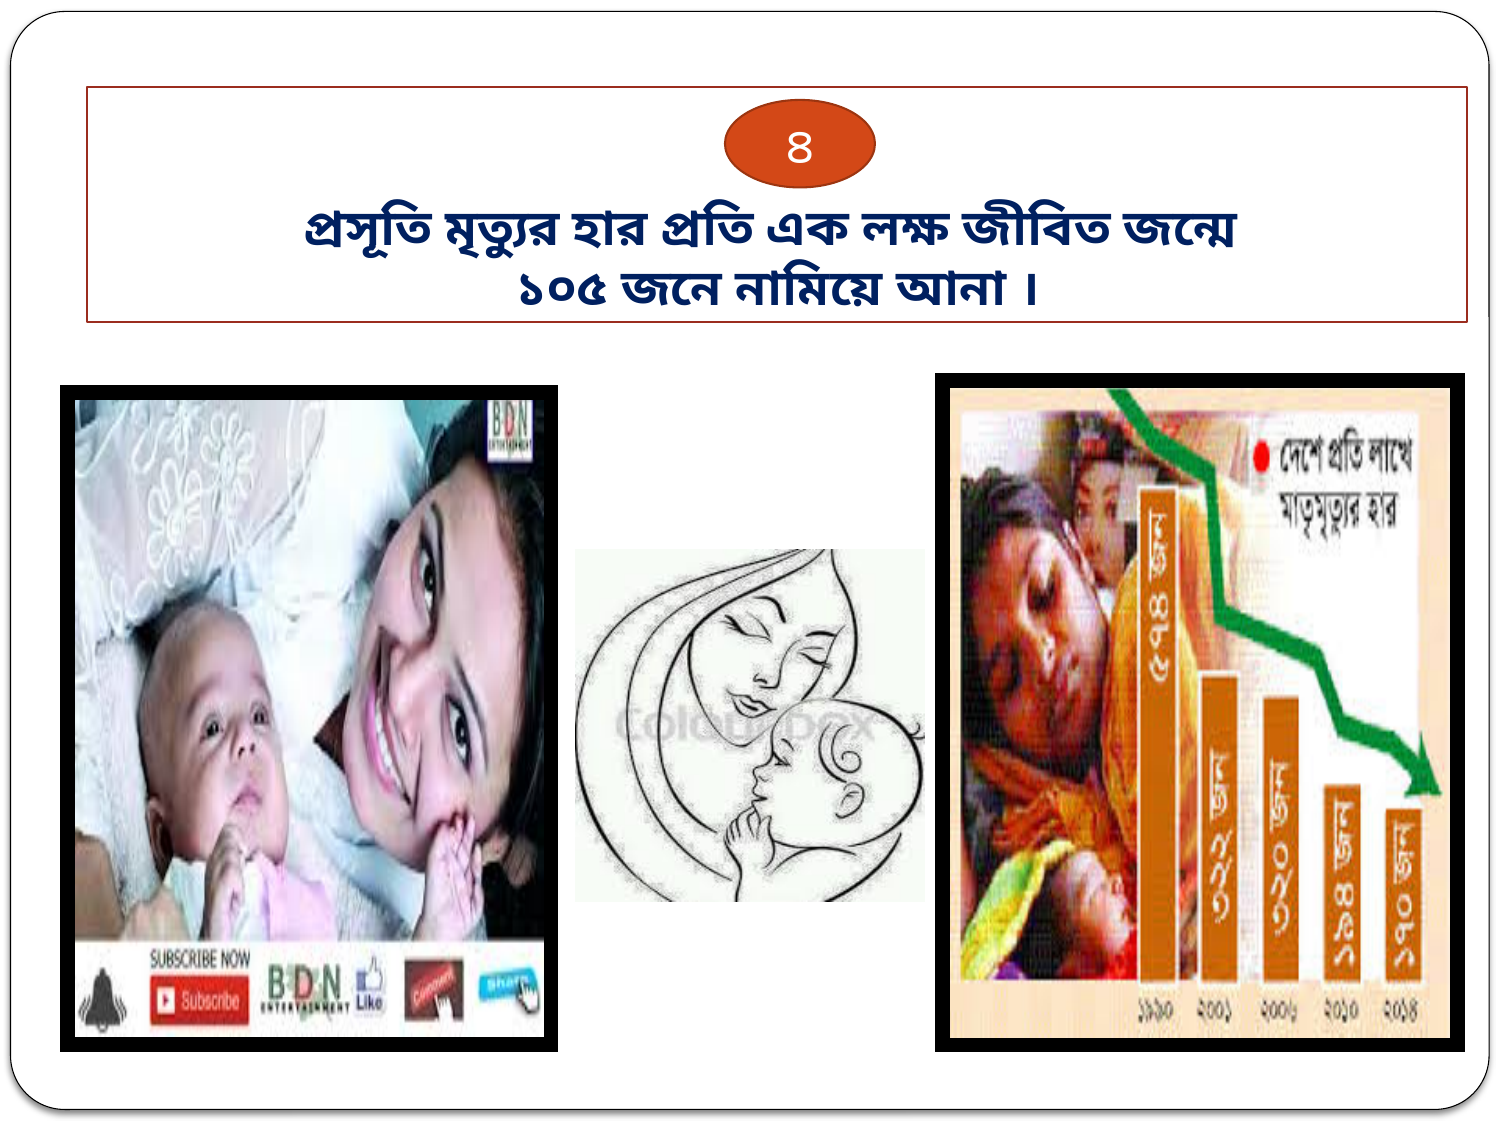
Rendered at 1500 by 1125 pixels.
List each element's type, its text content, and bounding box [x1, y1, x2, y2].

text_box প্রসূতি মৃত্যুর হার প্রতি এক লক্ষ জীবিত জন্মে ১০৫ জনে নামিয়ে আনা । [86, 86, 1468, 323]
picture [574, 549, 926, 902]
picture [74, 399, 544, 1038]
picture [949, 387, 1451, 1038]
text_box ৪ [723, 98, 876, 189]
